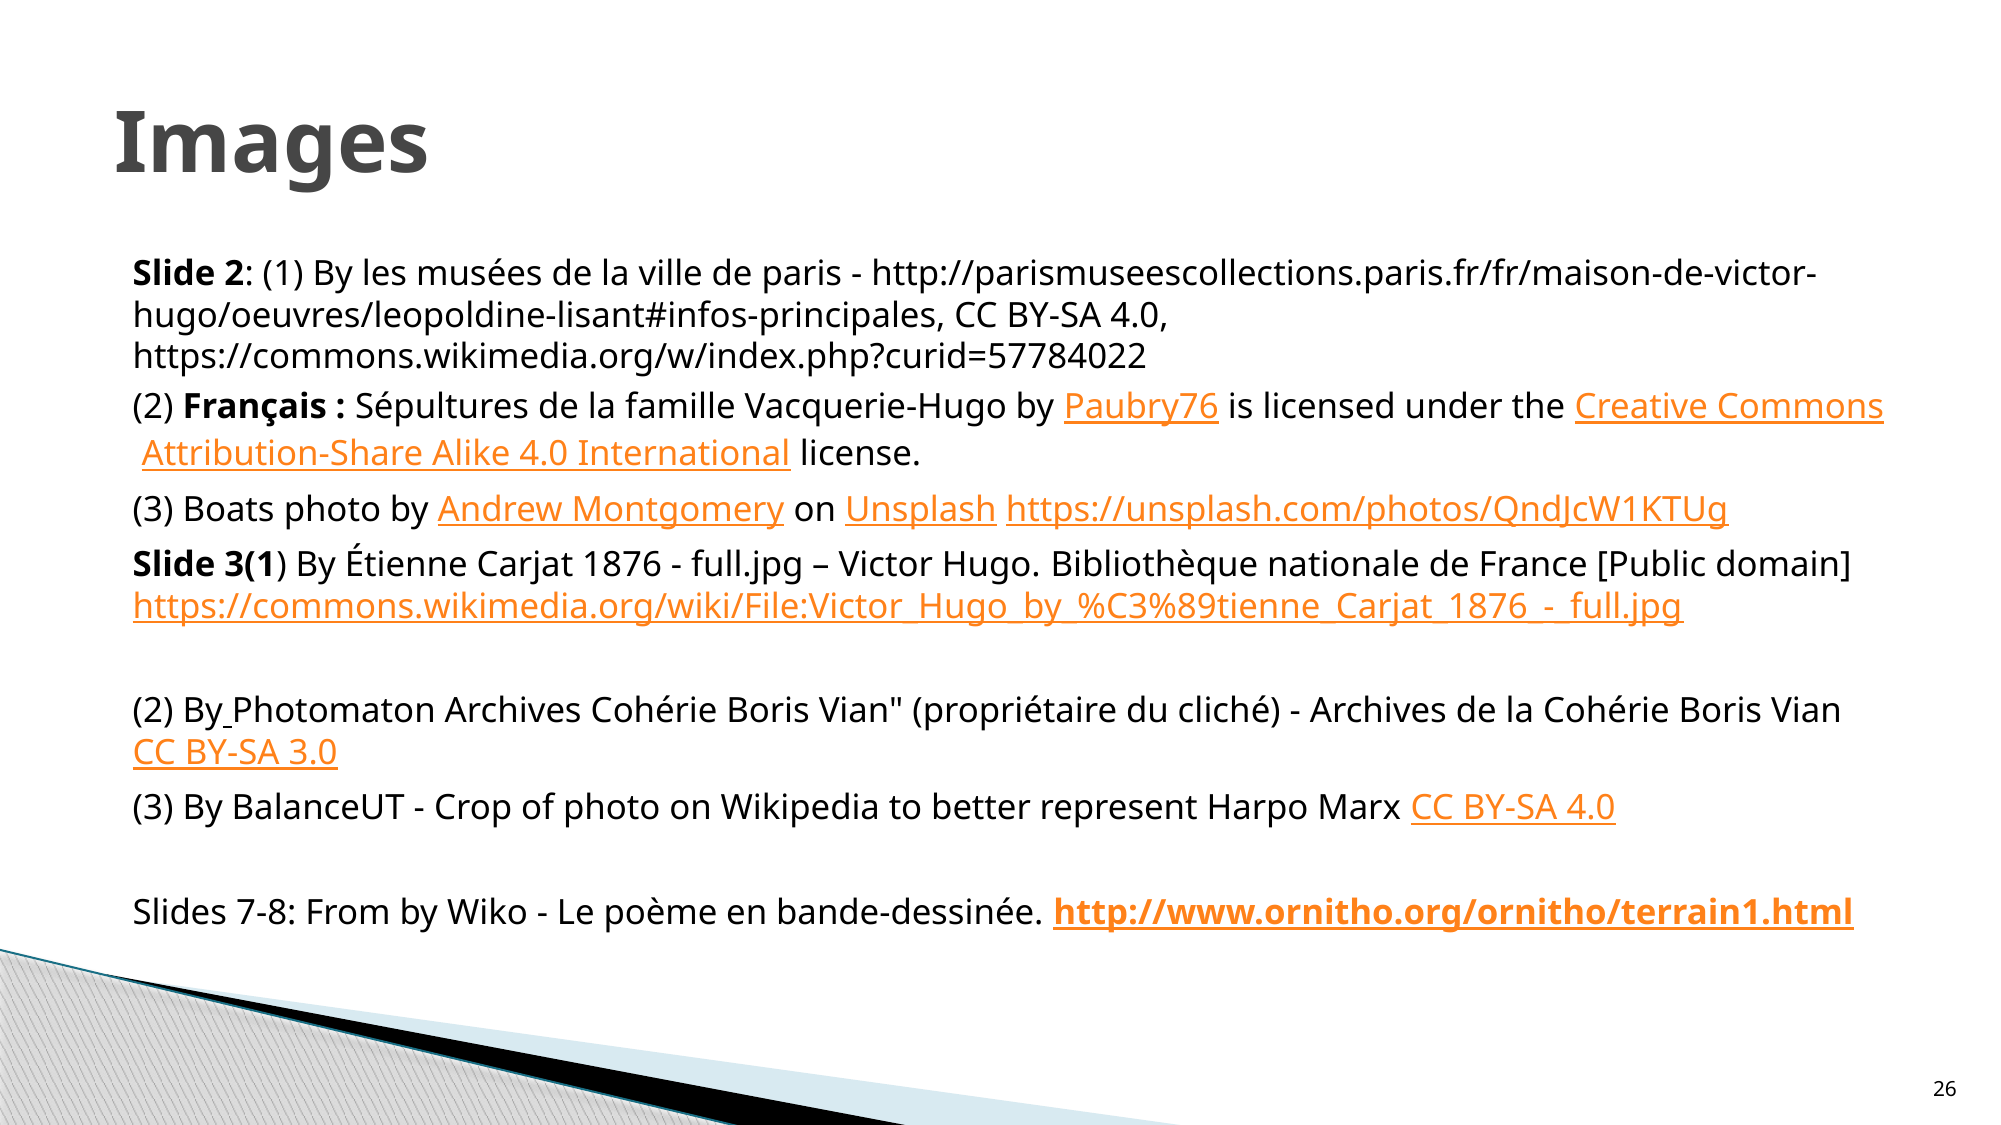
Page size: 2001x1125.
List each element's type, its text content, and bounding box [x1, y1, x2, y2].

list Slide 2: (1) By les musées de la ville de paris - http://parismuseescollections.paris.fr/fr/maison-de-victor-hugo/oeuvres/leopoldine-lisant#infos-principales, CC BY-SA 4.0, https://commons.wikimedia.org/w/index.php?curid=57784022 (2) Français : Sépultures de la famille Vacquerie-Hugo by Paubry76 is licensed under the Creative Commons Attribution-Share Alike 4.0 International license. (3) Boats photo by Andrew Montgomery on Unsplash https://unsplash.com/photos/QndJcW1KTUg Slide 3(1) By Étienne Carjat 1876 - full.jpg – Victor Hugo. Bibliothèque nationale de France [Public domain] https://commons.wikimedia.org/wiki/File:Victor_Hugo_by_%C3%89tienne_Carjat_1876_-_full.jpg (2) By Photomaton Archives Cohérie Boris Vian" (propriétaire du cliché) - Archives de la Cohérie Boris Vian CC BY-SA 3.0 (3) By BalanceUT - Crop of photo on Wikipedia to better represent Harpo Marx CC BY-SA 4.0 Slides 7-8: From by Wiko - Le poème en bande-dessinée. http://www.ornitho.org/ornitho/terrain1.html [99, 243, 1900, 986]
slide_number 26 [1891, 1051, 1972, 1112]
title Images [99, 45, 1900, 233]
